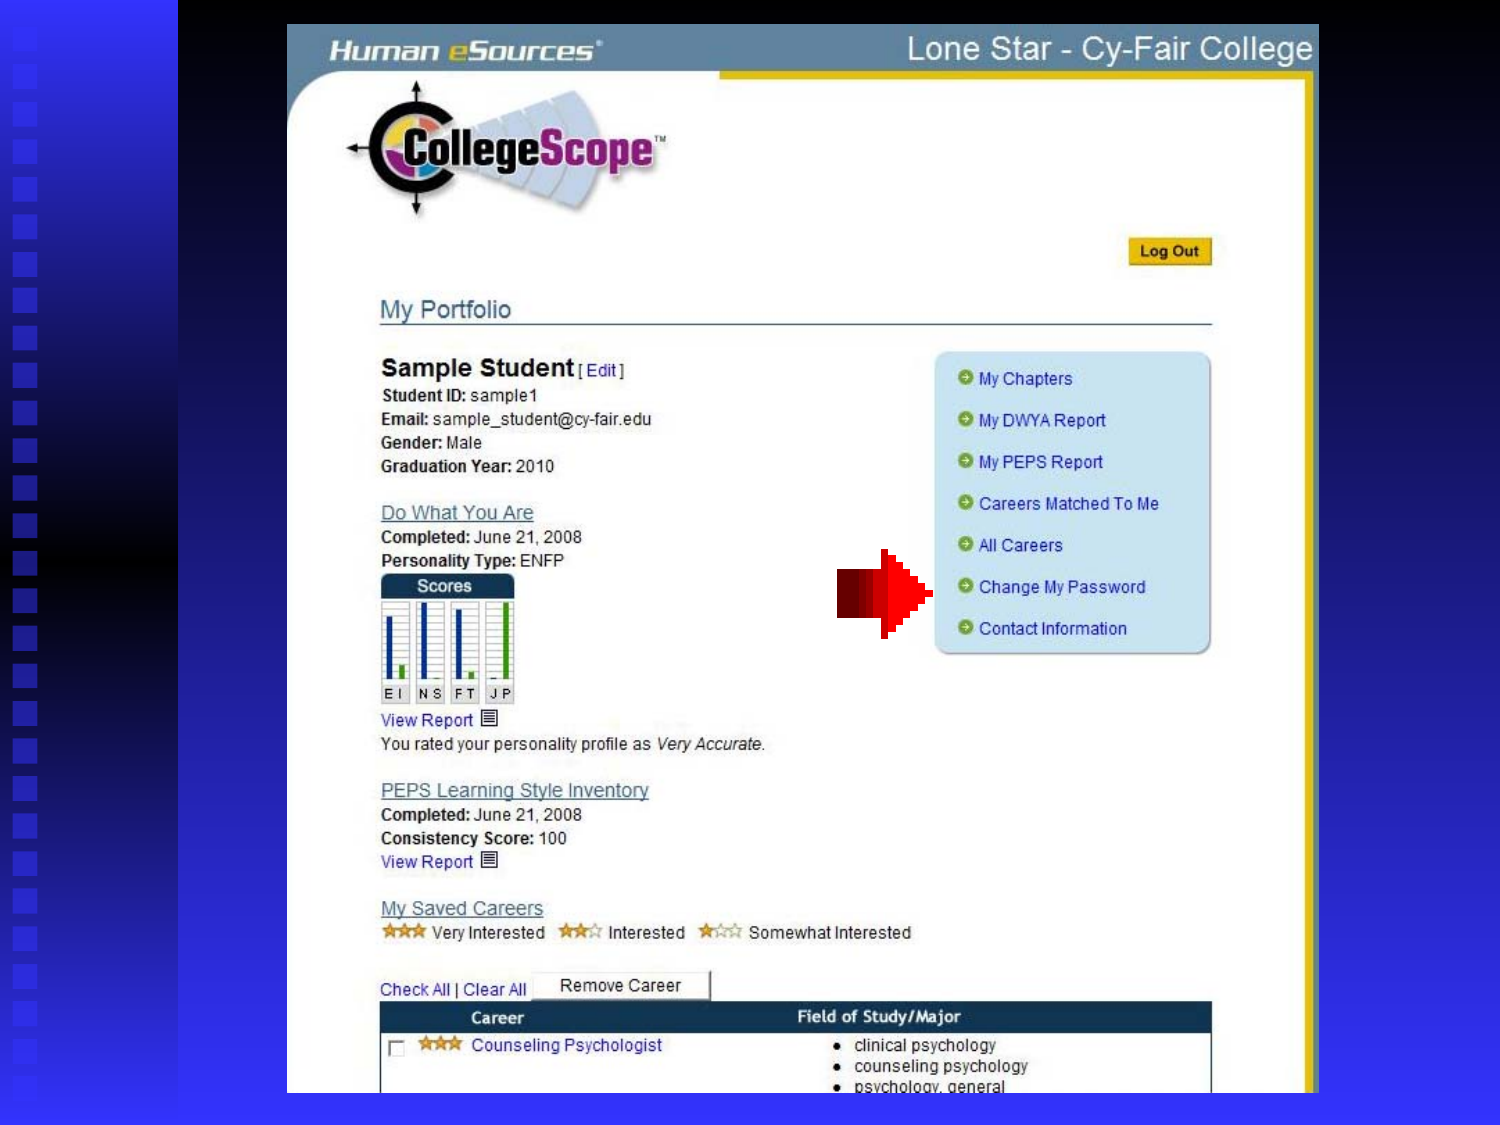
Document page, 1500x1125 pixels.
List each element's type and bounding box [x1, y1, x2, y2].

picture [287, 24, 1319, 1093]
